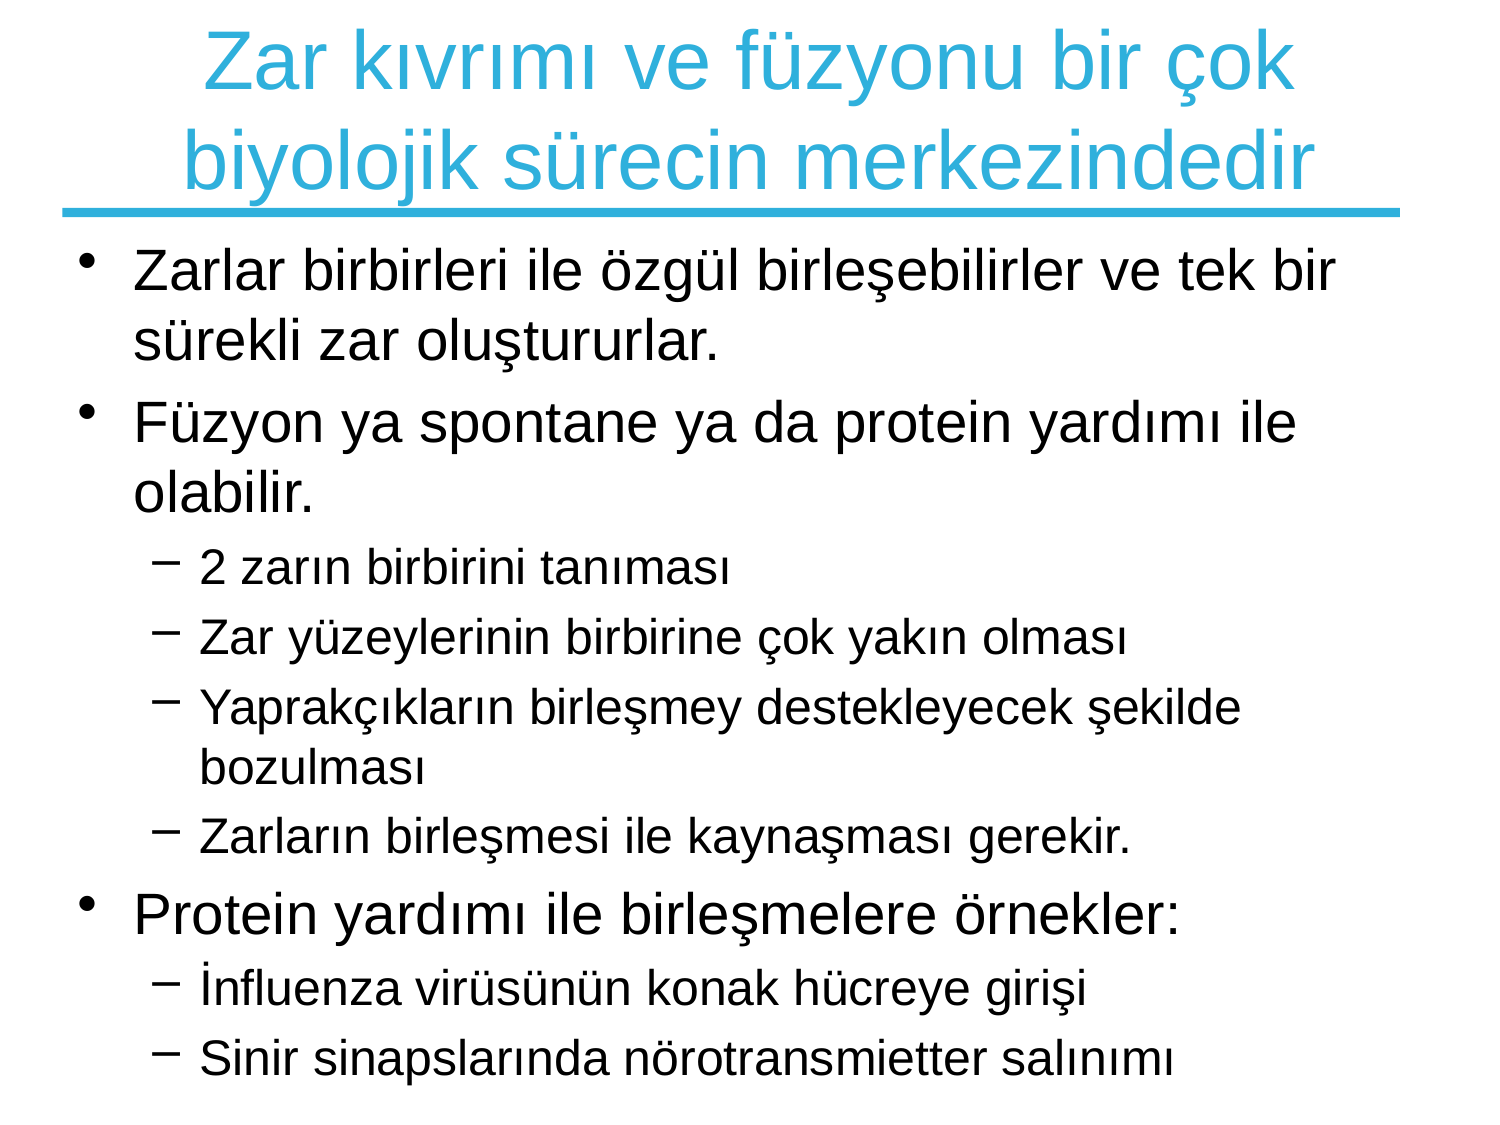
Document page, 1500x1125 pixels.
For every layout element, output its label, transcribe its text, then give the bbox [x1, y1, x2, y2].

list Zarlar birbirleri ile özgül birleşebilirler ve tek bir sürekli zar oluştururlar. Füzyon ya spontane ya da protein yardımı ile olabilir. 2 zarın birbirini tanıması Zar yüzeylerinin birbirine çok yakın olması Yaprakçıkların birleşmey destekleyecek şekilde bozulması Zarların birleşmesi ile kaynaşması gerekir. Protein yardımı ile birleşmelere örnekler: İnfluenza virüsünün konak hücreye girişi Sinir sinapslarında nörotransmietter salınımı [62, 224, 1388, 1038]
title Zar kıvrımı ve füzyonu bir çok biyolojik sürecin merkezindedir [112, 37, 1388, 176]
